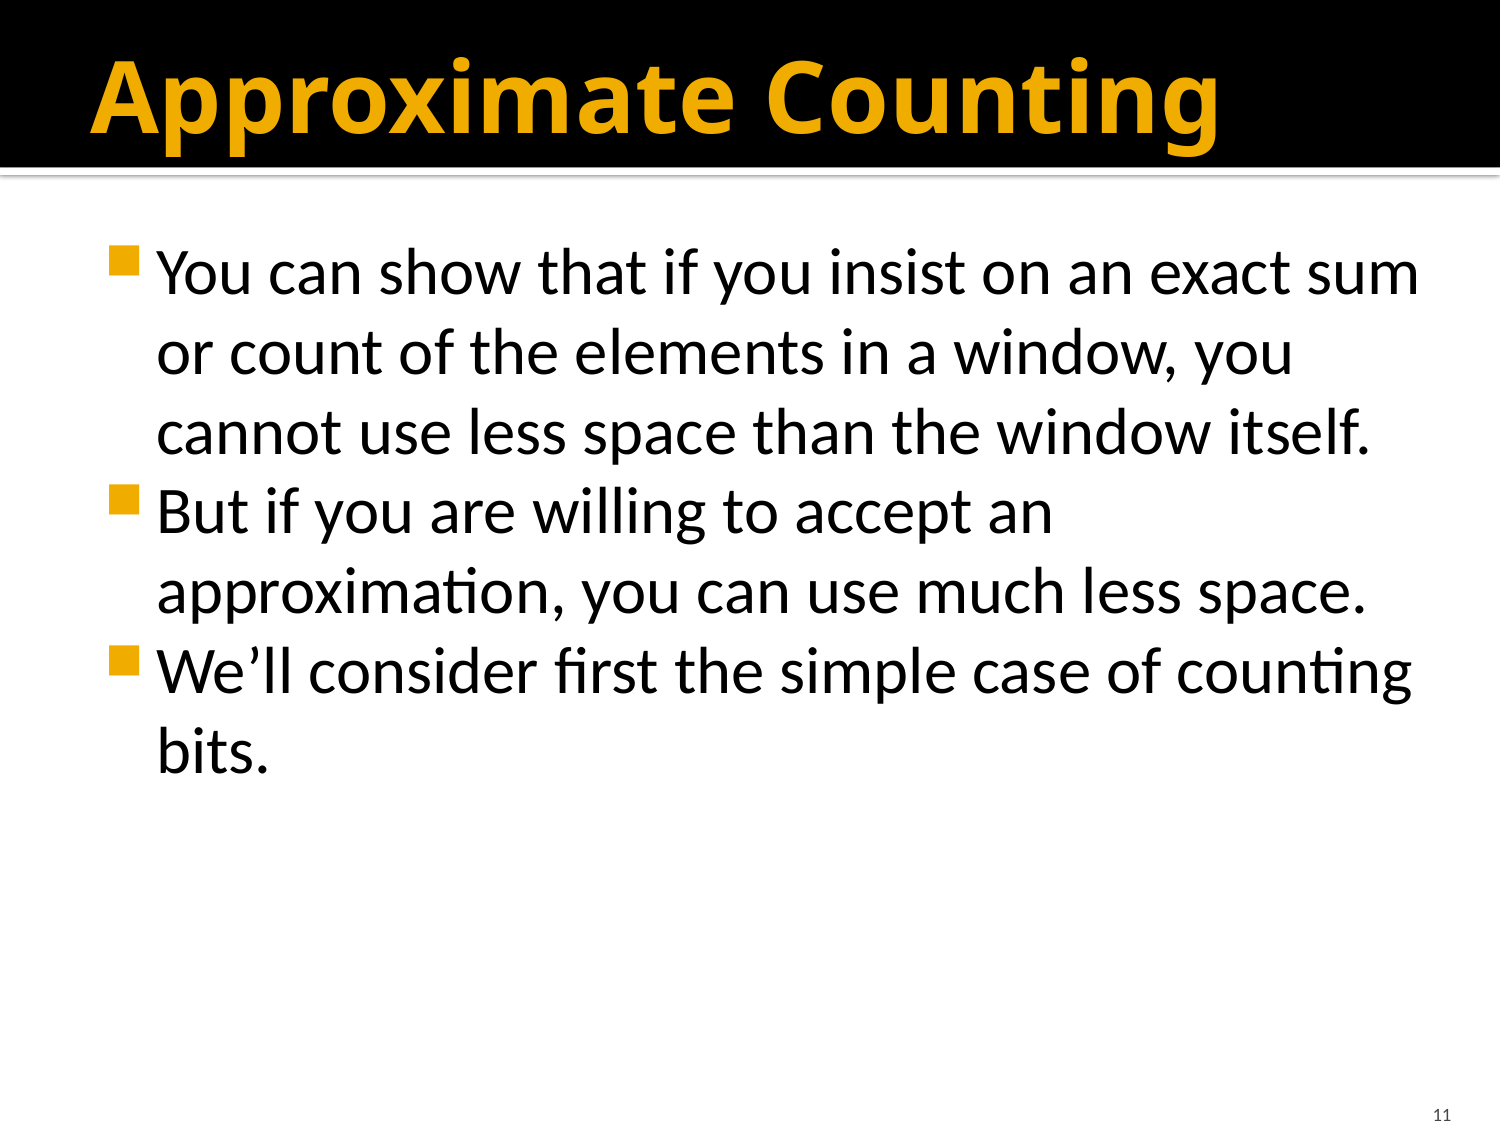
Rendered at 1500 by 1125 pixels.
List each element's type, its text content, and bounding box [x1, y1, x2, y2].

title Approximate Counting [75, 12, 1500, 175]
list You can show that if you insist on an exact sum or count of the elements in a window, you cannot use less space than the window itself. But if you are willing to accept an approximation, you can use much less space. We’ll consider first the simple case of counting bits. [75, 212, 1475, 1075]
slide_number 11 [1345, 1080, 1467, 1125]
